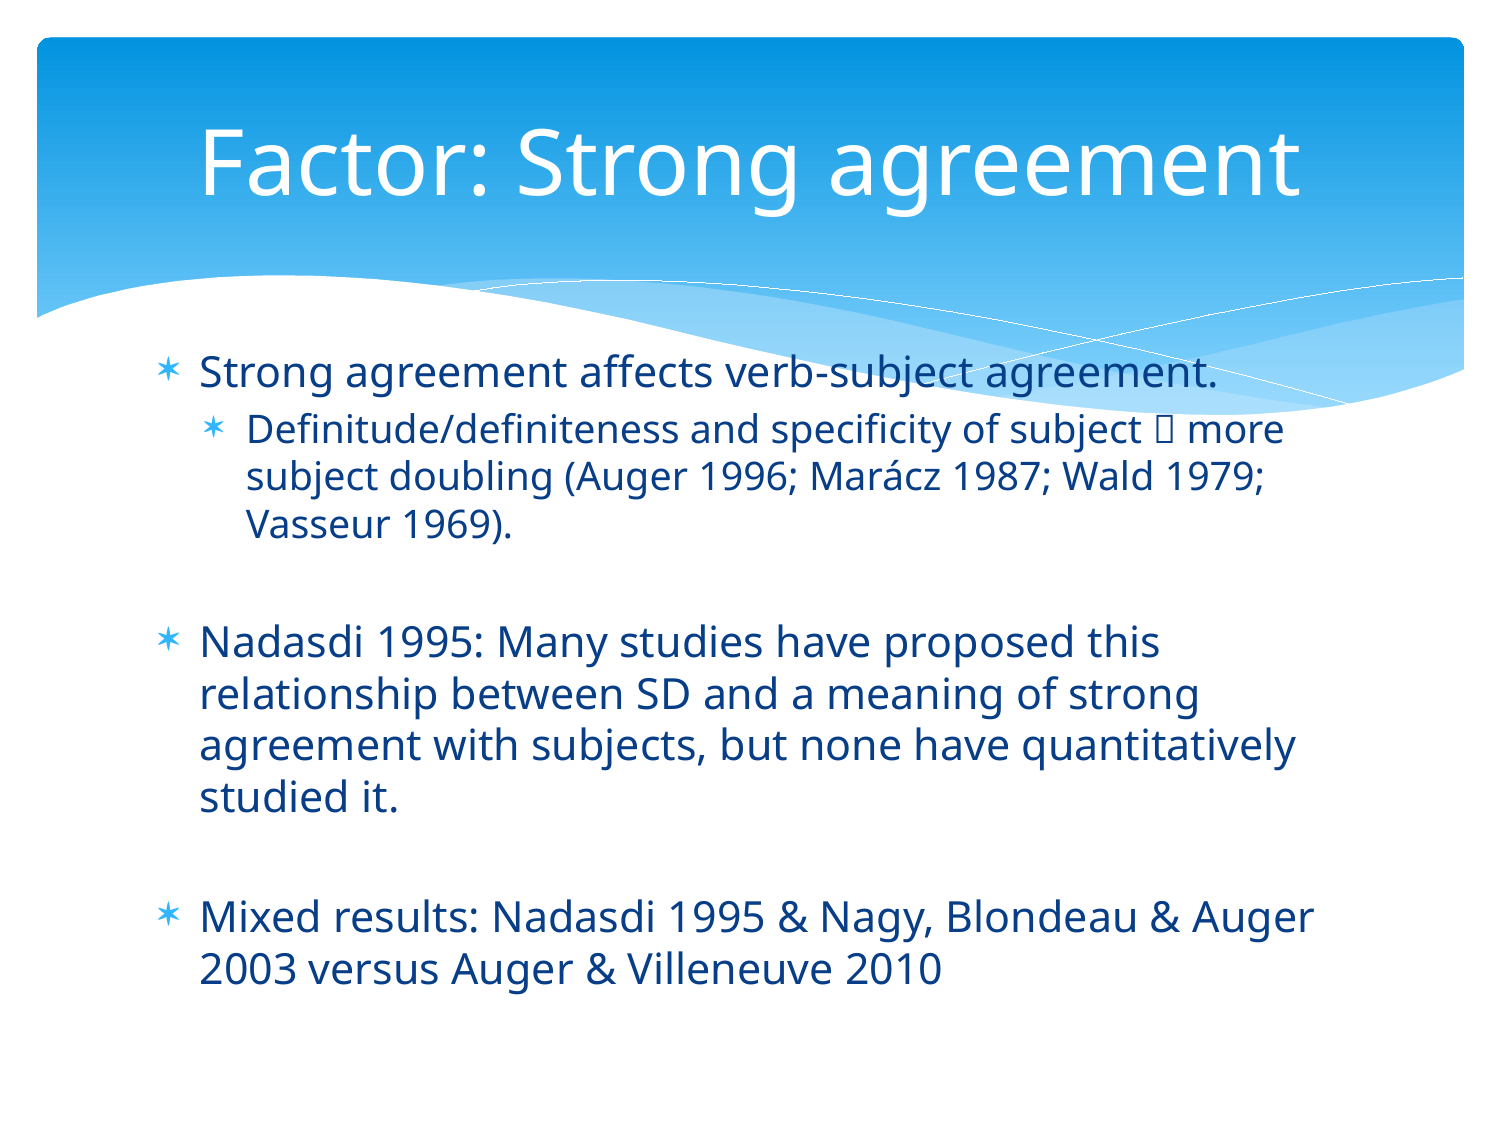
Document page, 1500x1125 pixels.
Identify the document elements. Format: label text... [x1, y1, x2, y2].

title Factor: Strong agreement [75, 55, 1425, 261]
list Strong agreement affects verb-subject agreement. Definitude/definiteness and specificity of subject  more subject doubling (Auger 1996; Marácz 1987; Wald 1979; Vasseur 1969). Nadasdi 1995: Many studies have proposed this relationship between SD and a meaning of strong agreement with subjects, but none have quantitatively studied it. Mixed results: Nadasdi 1995 & Nagy, Blondeau & Auger 2003 versus Auger & Villeneuve 2010 [143, 337, 1359, 1005]
